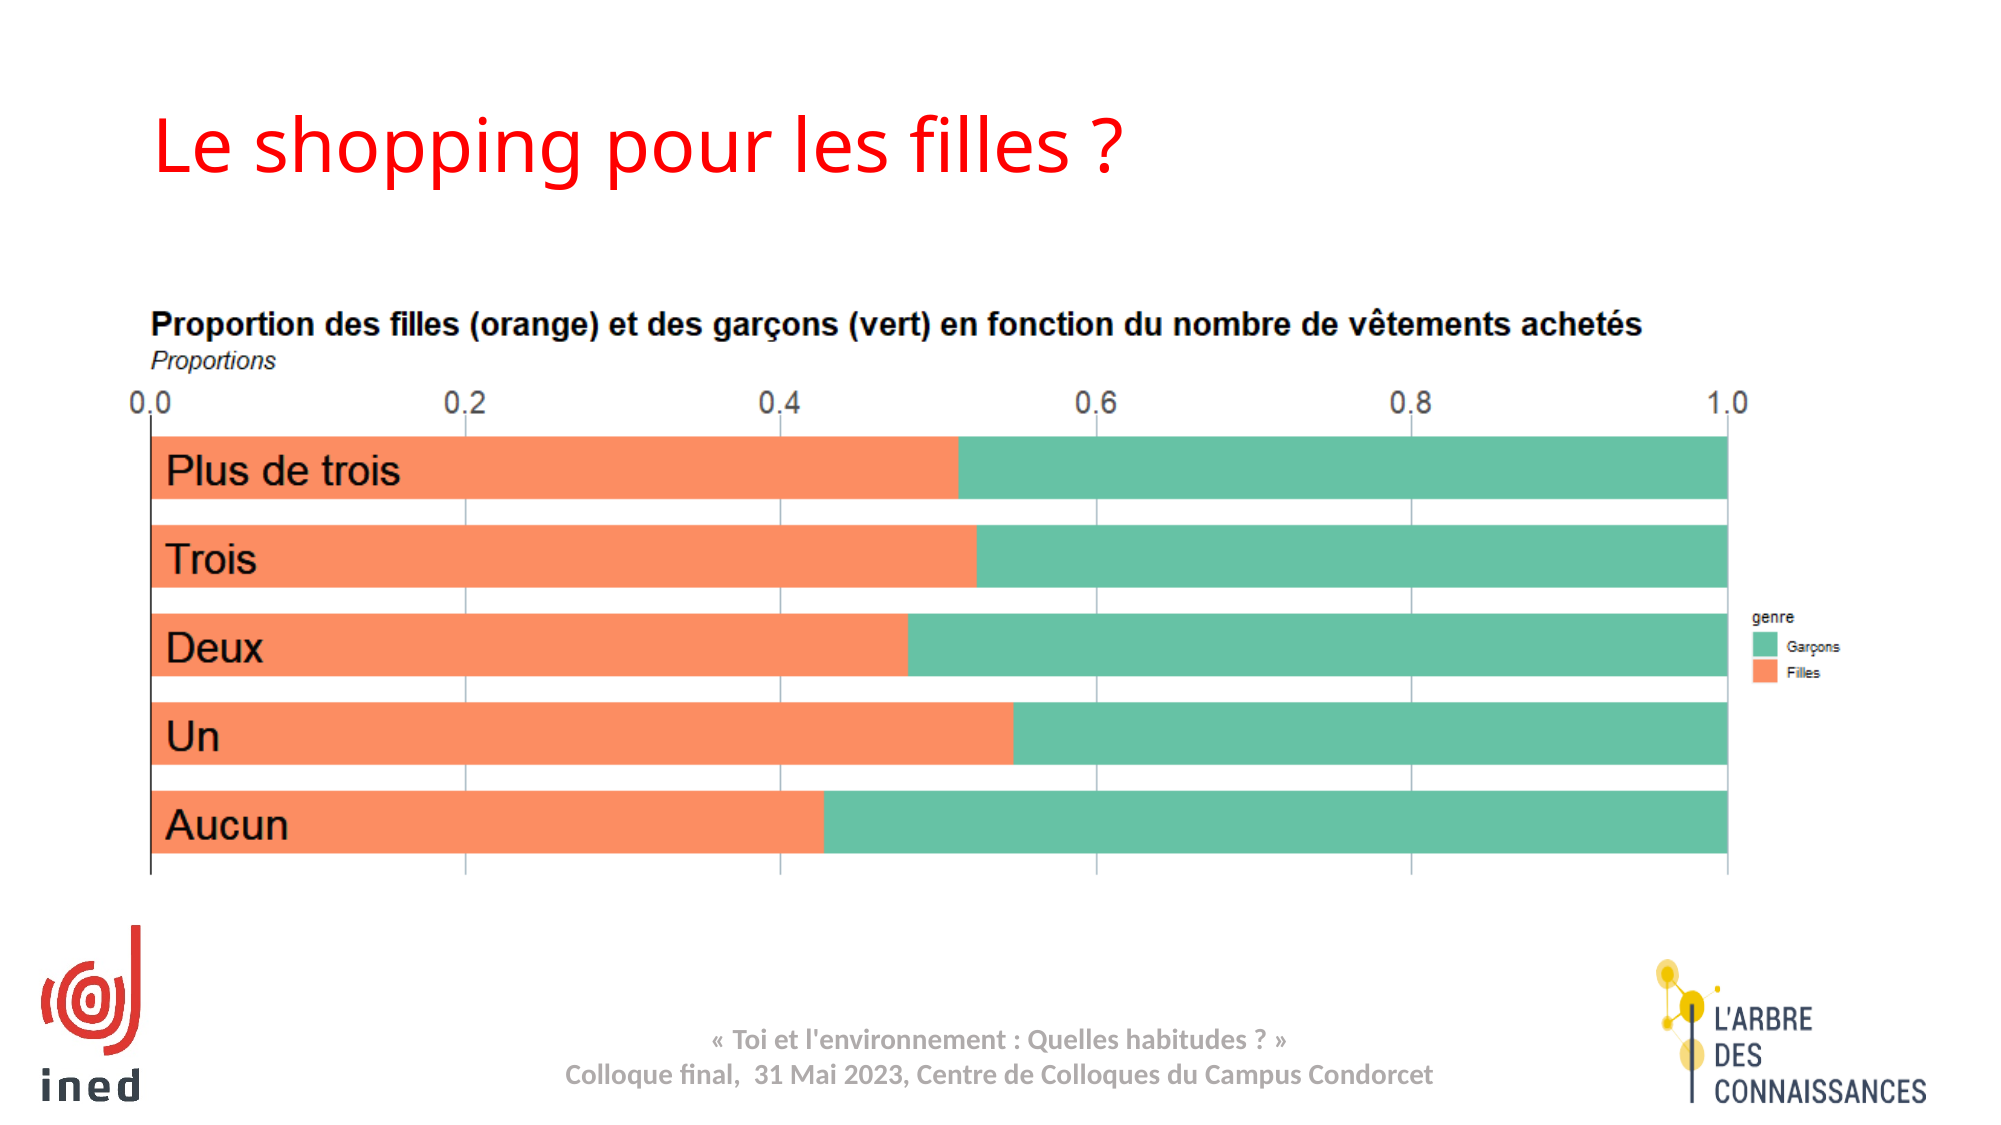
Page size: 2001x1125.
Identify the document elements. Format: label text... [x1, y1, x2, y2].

picture [17, 903, 164, 1123]
picture [129, 287, 1871, 898]
title Le shopping pour les filles ? [137, 89, 1863, 207]
picture [1656, 959, 1926, 1106]
